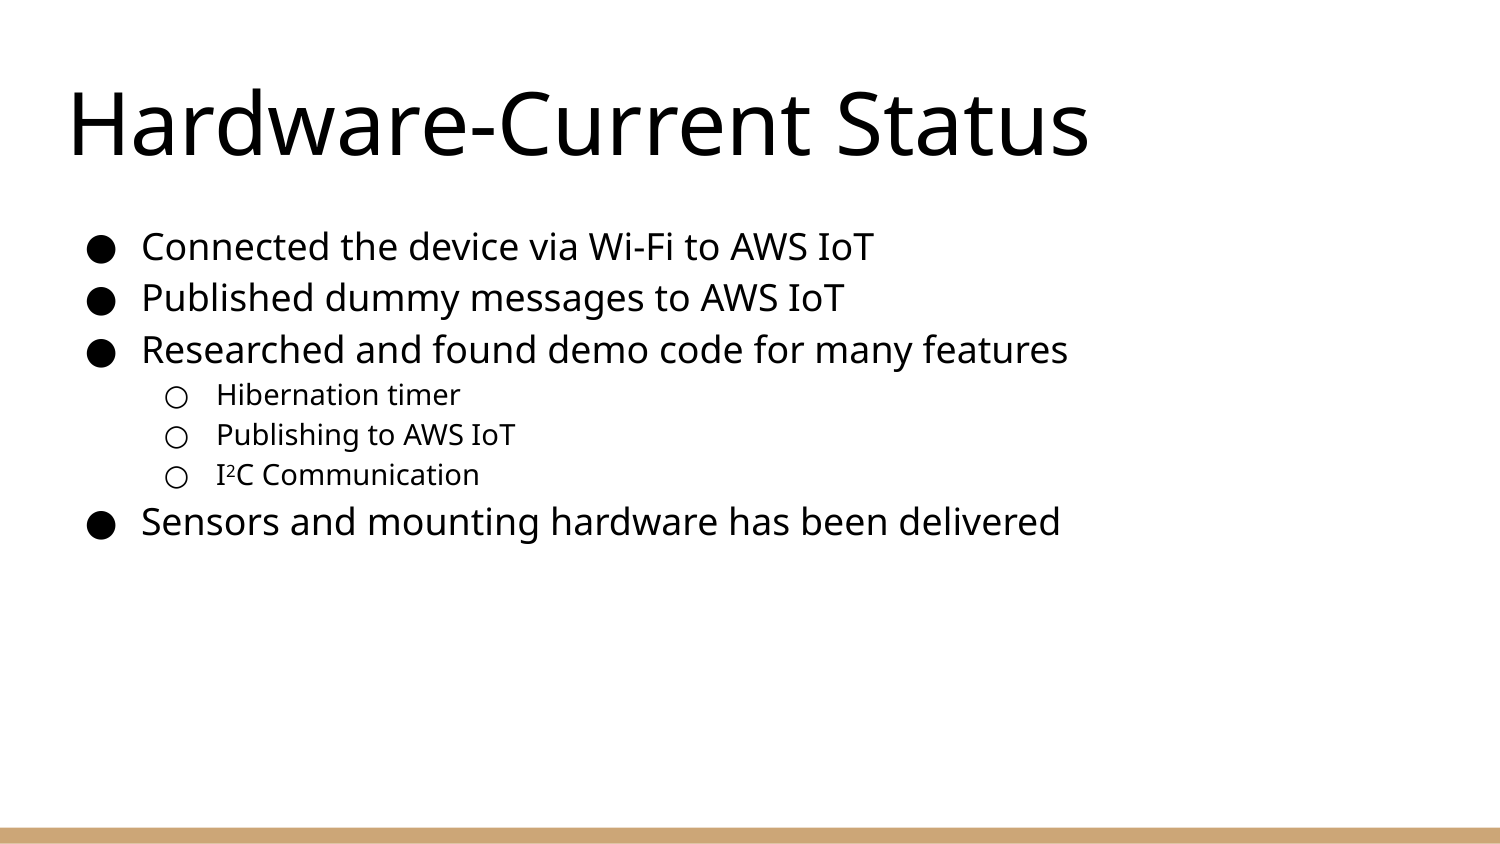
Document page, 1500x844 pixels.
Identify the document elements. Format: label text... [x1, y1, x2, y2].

title Hardware-Current Status [51, 51, 1449, 189]
list Connected the device via Wi-Fi to AWS IoT Published dummy messages to AWS IoT Researched and found demo code for many features Hibernation timer Publishing to AWS IoT I2C Communication Sensors and mounting hardware has been delivered [51, 200, 1449, 752]
